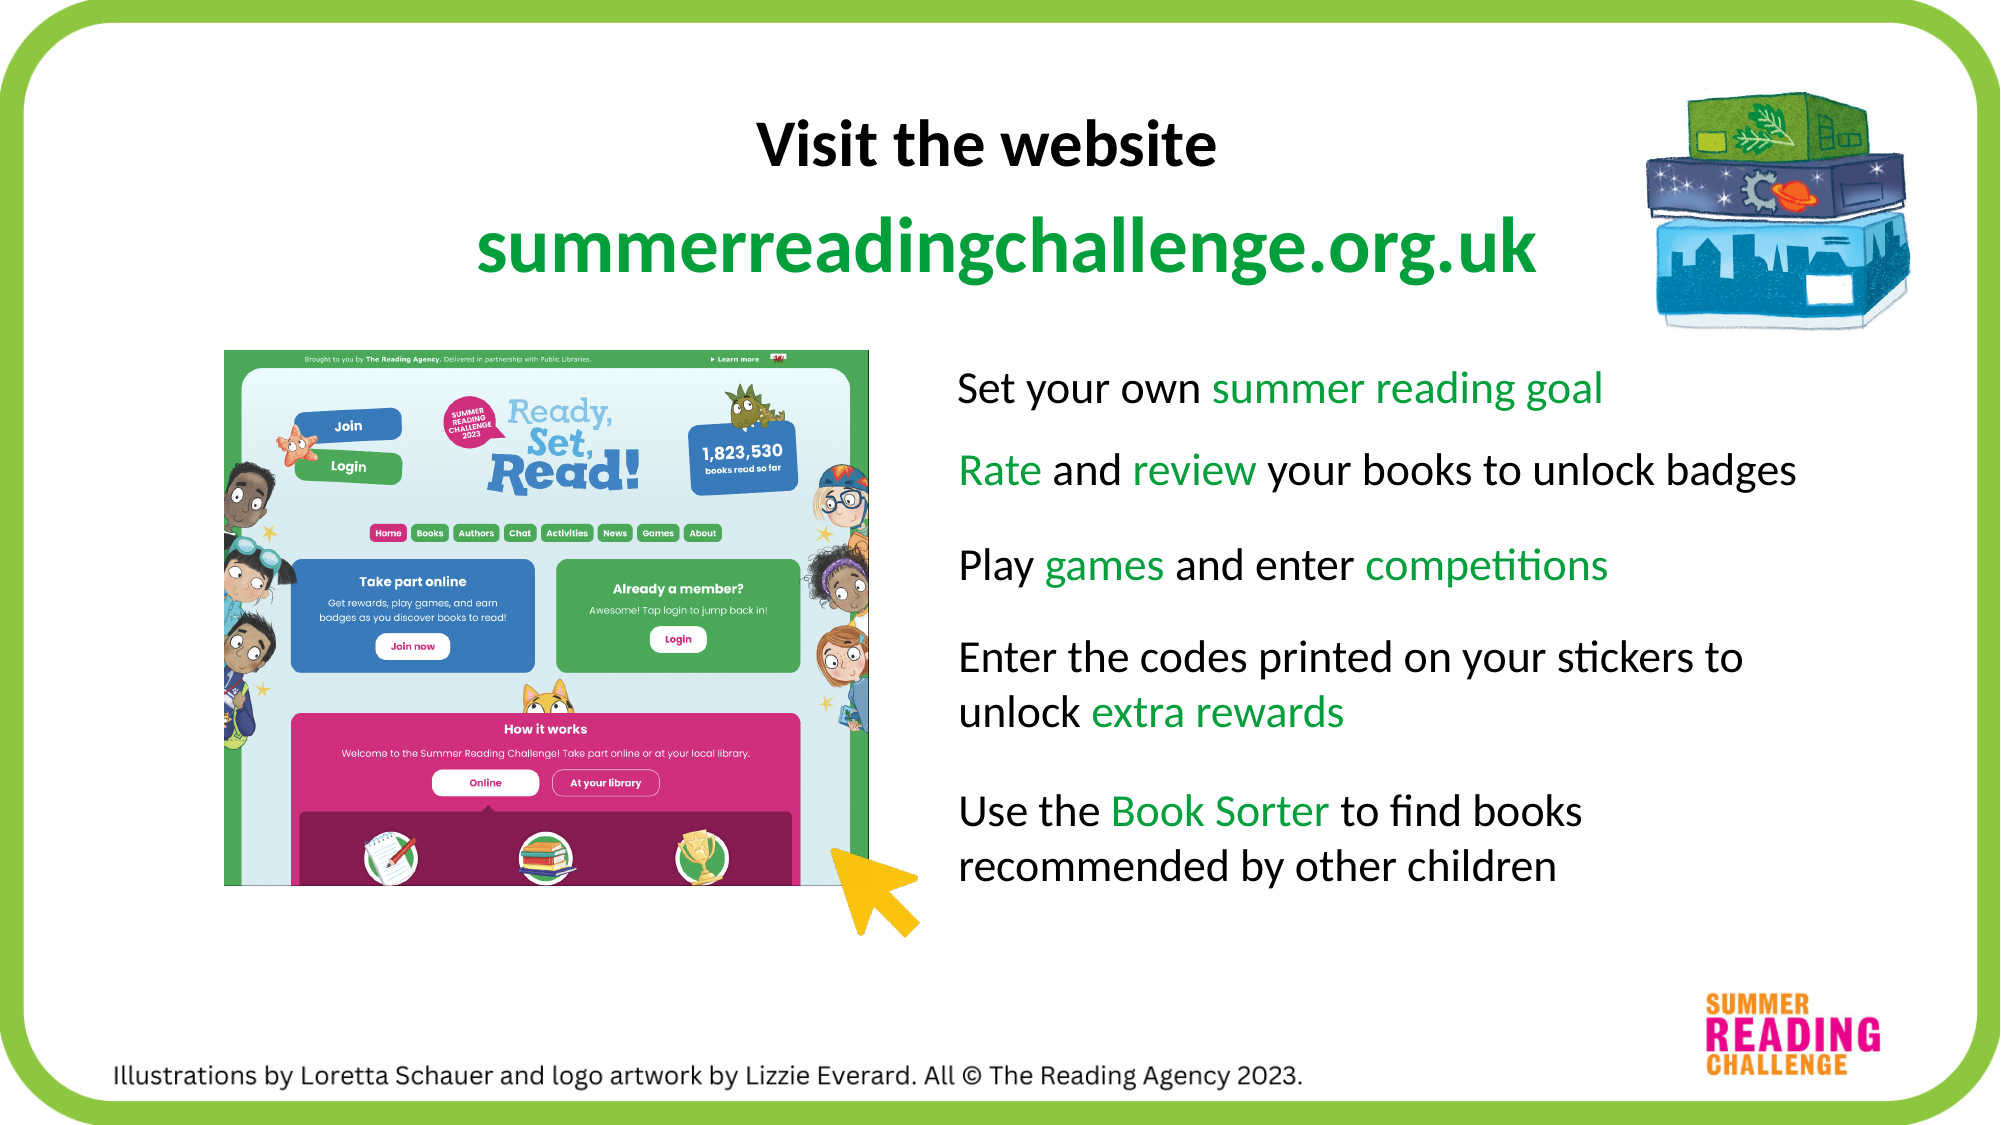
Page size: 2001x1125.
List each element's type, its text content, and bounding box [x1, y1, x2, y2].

picture [0, 0, 2001, 1125]
title Visit the website [741, 35, 1260, 185]
text_box Rate and review your books to unlock badges [943, 432, 2000, 503]
text_box Enter the codes printed on your stickers to unlock extra rewards [943, 619, 1783, 745]
text_box Set your own summer reading goal [942, 350, 2000, 421]
text_box Use the Book Sorter to find books recommended by other children [943, 772, 1772, 898]
text_box Play games and enter competitions [943, 527, 2000, 598]
text_box summerreadingchallenge.org.uk [461, 185, 1570, 296]
